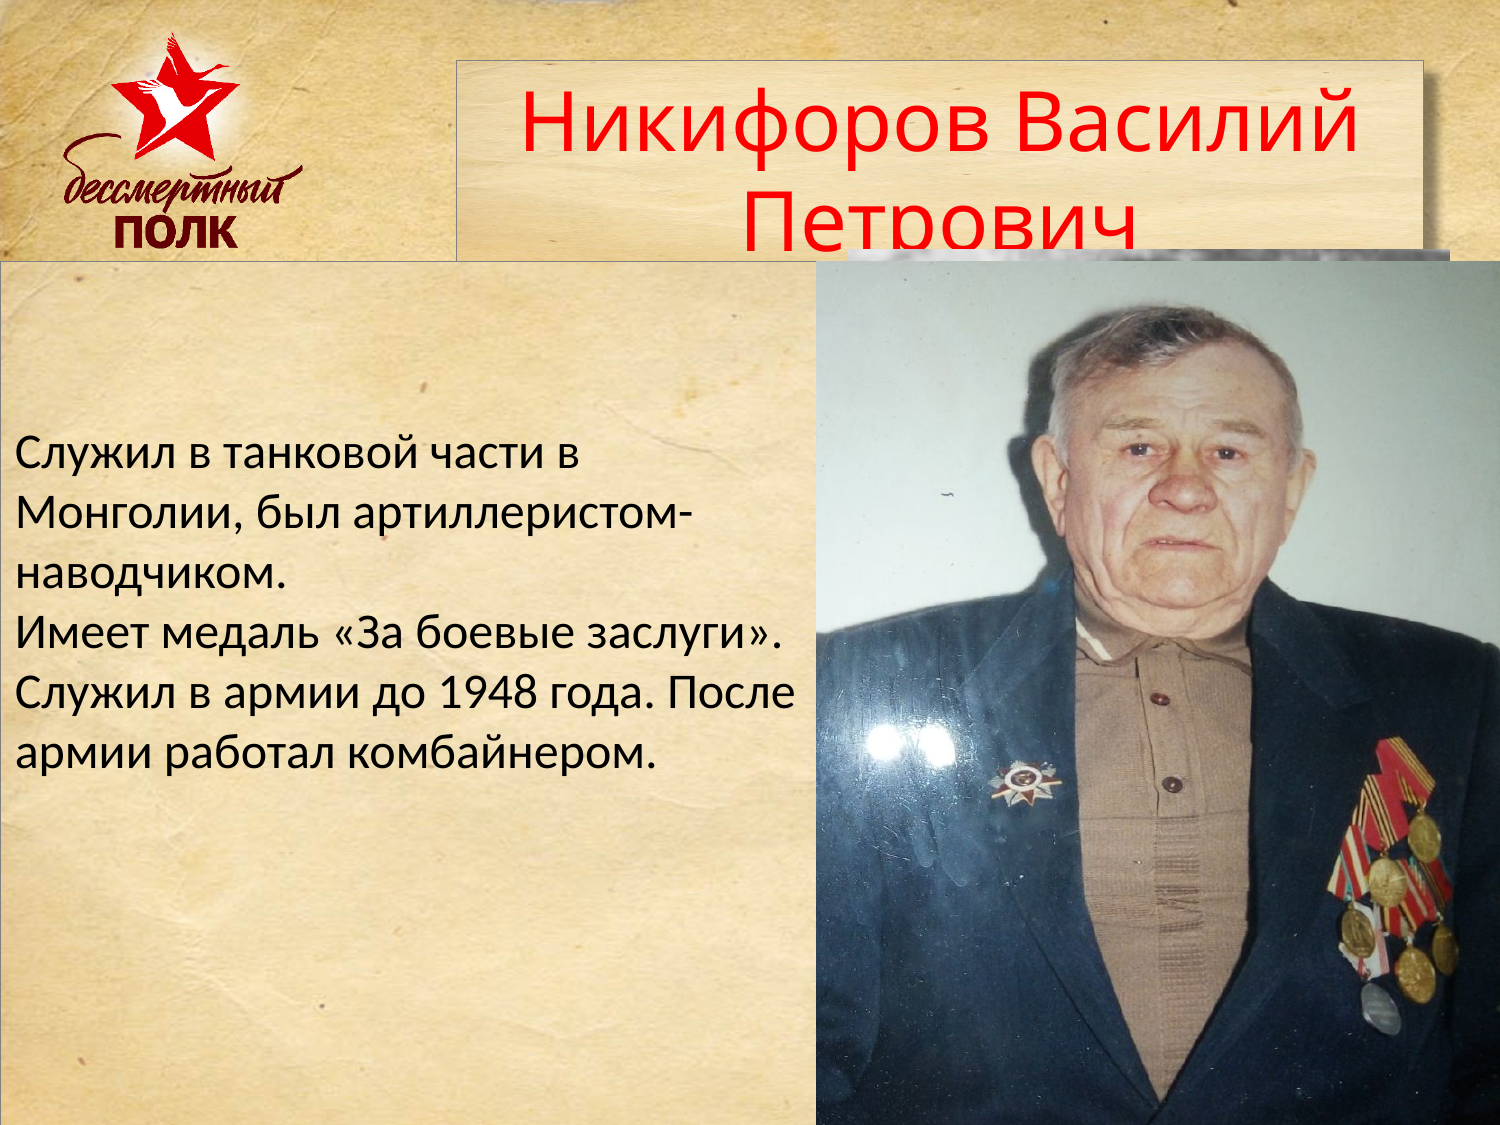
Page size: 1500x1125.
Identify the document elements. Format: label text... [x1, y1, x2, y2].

text_box Никифоров Василий Петрович [456, 60, 1424, 261]
picture [52, 24, 311, 262]
picture [816, 249, 1500, 1125]
text_box Боев Георгий Васильевич, родился в 1925 году. В 16 лет добровольцем отправился на фронт. Служил в пехоте в казачьих войсках. Пешком «прошагали пол-Европы», гнали фашистов из городов Украины, Белорусии, Болгарии. После войны Георгию Васильевичу Верховный главнокомандующий СССР Сталин И.В. Выразил благодарность за овладение городами: Таганрог, Новый Буг, Одесса, Минск, Дебрецен, Будапешт, Комарно, Новы Замки, Комьятице, Сенец, Глоговец, Братислав, Балашшадьярмат, Новград, Вац и др. [0, 0, 1500, 261]
text_box Служил в танковой части в Монголии, был артиллеристом-наводчиком. Имеет медаль «За боевые заслуги». Служил в армии до 1948 года. После армии работал комбайнером. [0, 261, 816, 1125]
